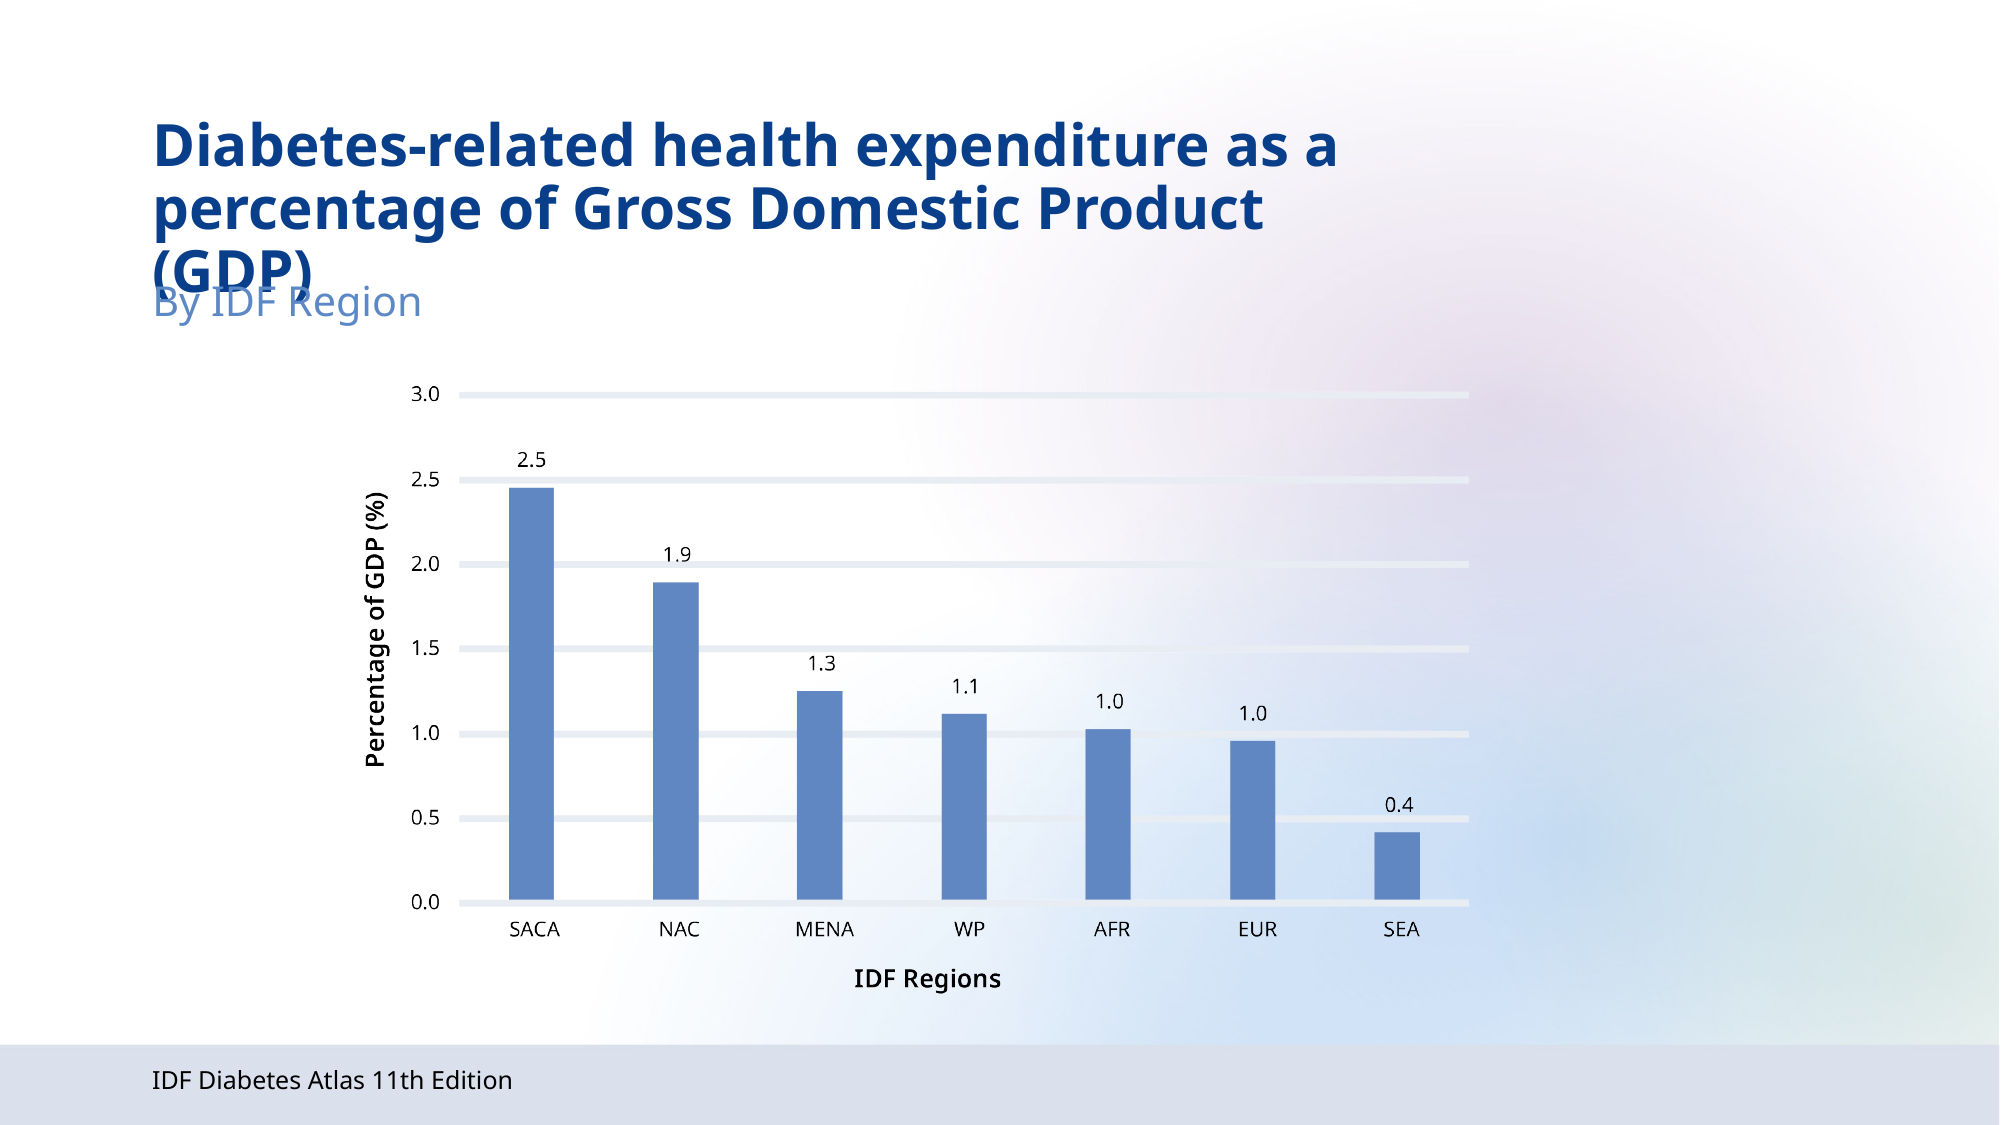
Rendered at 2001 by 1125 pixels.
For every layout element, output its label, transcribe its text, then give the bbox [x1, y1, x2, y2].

picture [0, 0, 2000, 1125]
text_box By IDF Region [137, 273, 1863, 334]
text_box Diabetes-related health expenditure as a percentage of Gross Domestic Product (GDP) [137, 108, 1444, 185]
